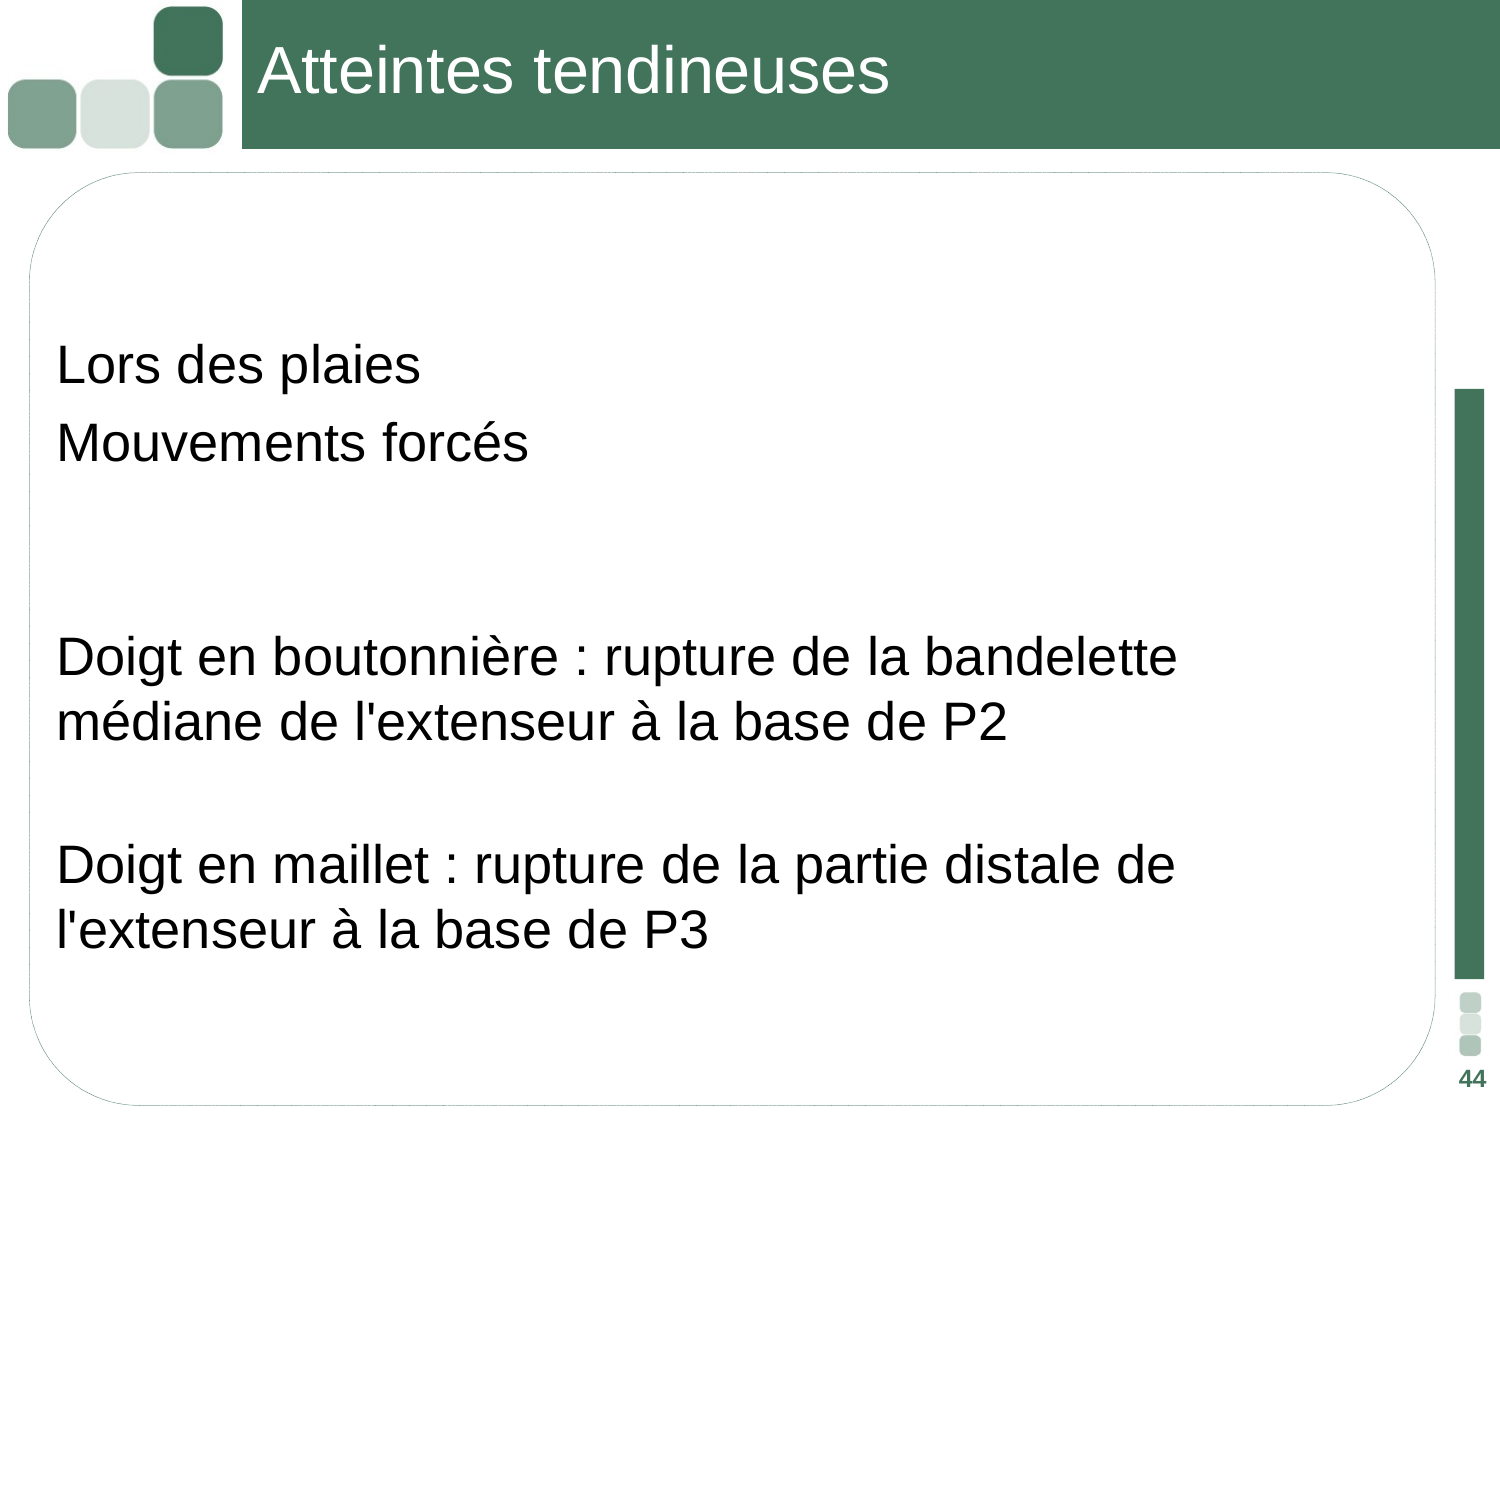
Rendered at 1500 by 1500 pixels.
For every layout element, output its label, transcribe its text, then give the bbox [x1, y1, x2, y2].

slide_number 44 [1454, 1063, 1491, 1500]
text_box Lors des plaies Mouvements forcés Doigt en boutonnière : rupture de la bandelette médiane de l'extenseur à la base de P2 Doigt en maillet : rupture de la partie distale de l'extenseur à la base de P3 [54, 313, 1237, 959]
text_box [1454, 388, 1485, 980]
picture [7, 0, 224, 153]
picture [1455, 990, 1483, 1061]
title Atteintes tendineuses [255, 24, 896, 277]
